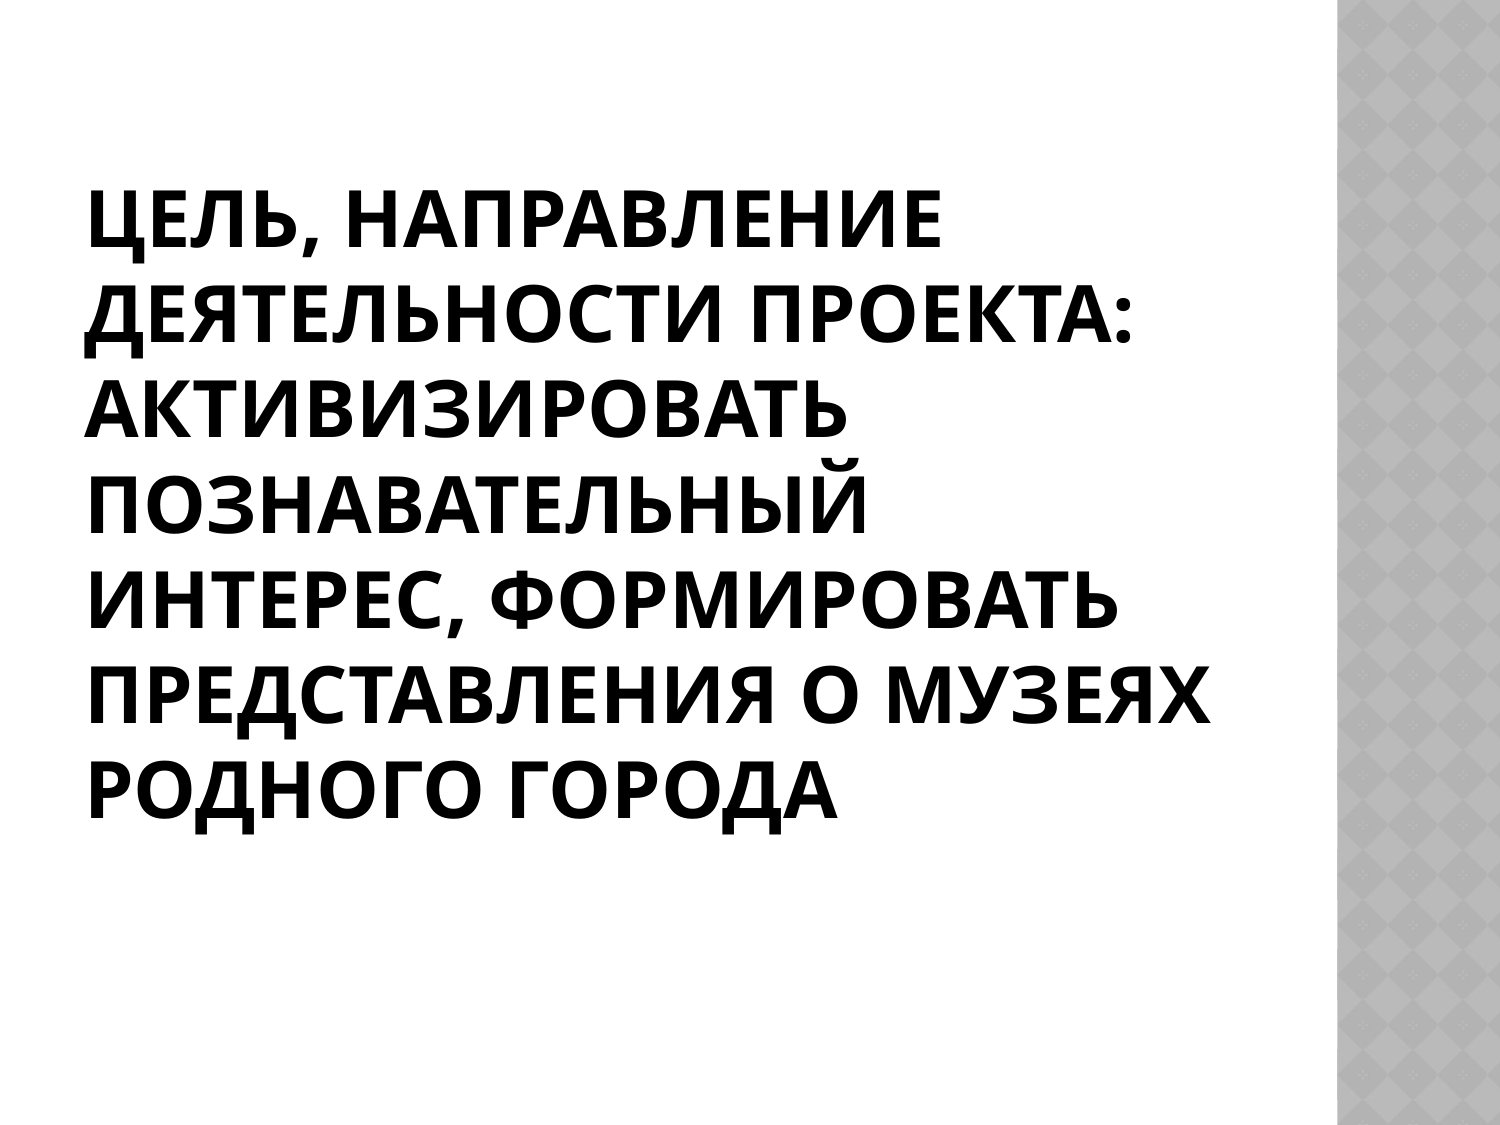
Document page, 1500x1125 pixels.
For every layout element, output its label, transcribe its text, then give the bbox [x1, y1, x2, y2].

title цель, направление деятельности проекта: активизировать познавательный интерес, формировать представления о музеях родного города [76, 149, 1265, 835]
